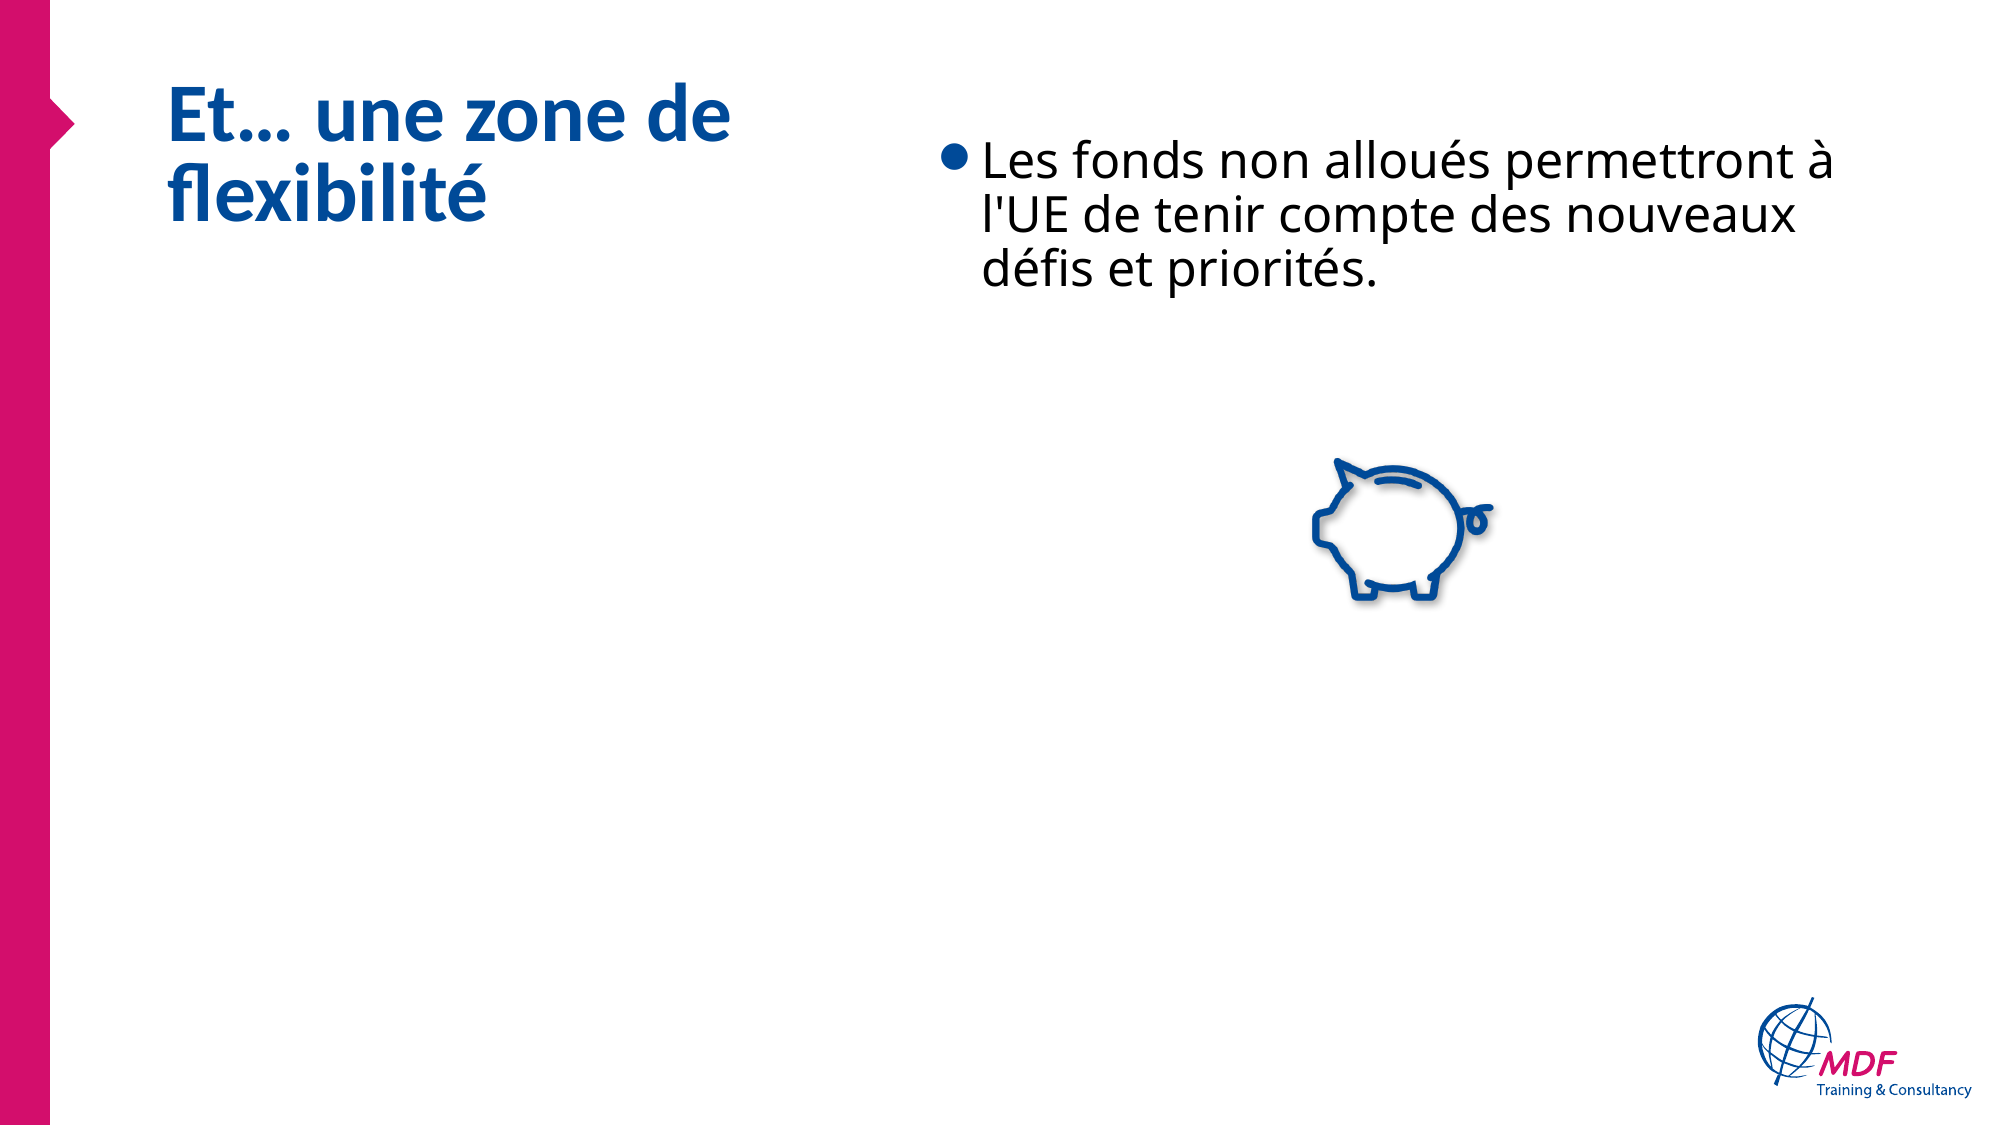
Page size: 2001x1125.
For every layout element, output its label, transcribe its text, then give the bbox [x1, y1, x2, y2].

title Et… une zone de flexibilité [168, 77, 888, 363]
list Les fonds non alloués permettront à l'UE de tenir compte des nouveaux défis et priorités. [937, 135, 1869, 986]
picture [1297, 422, 1509, 634]
